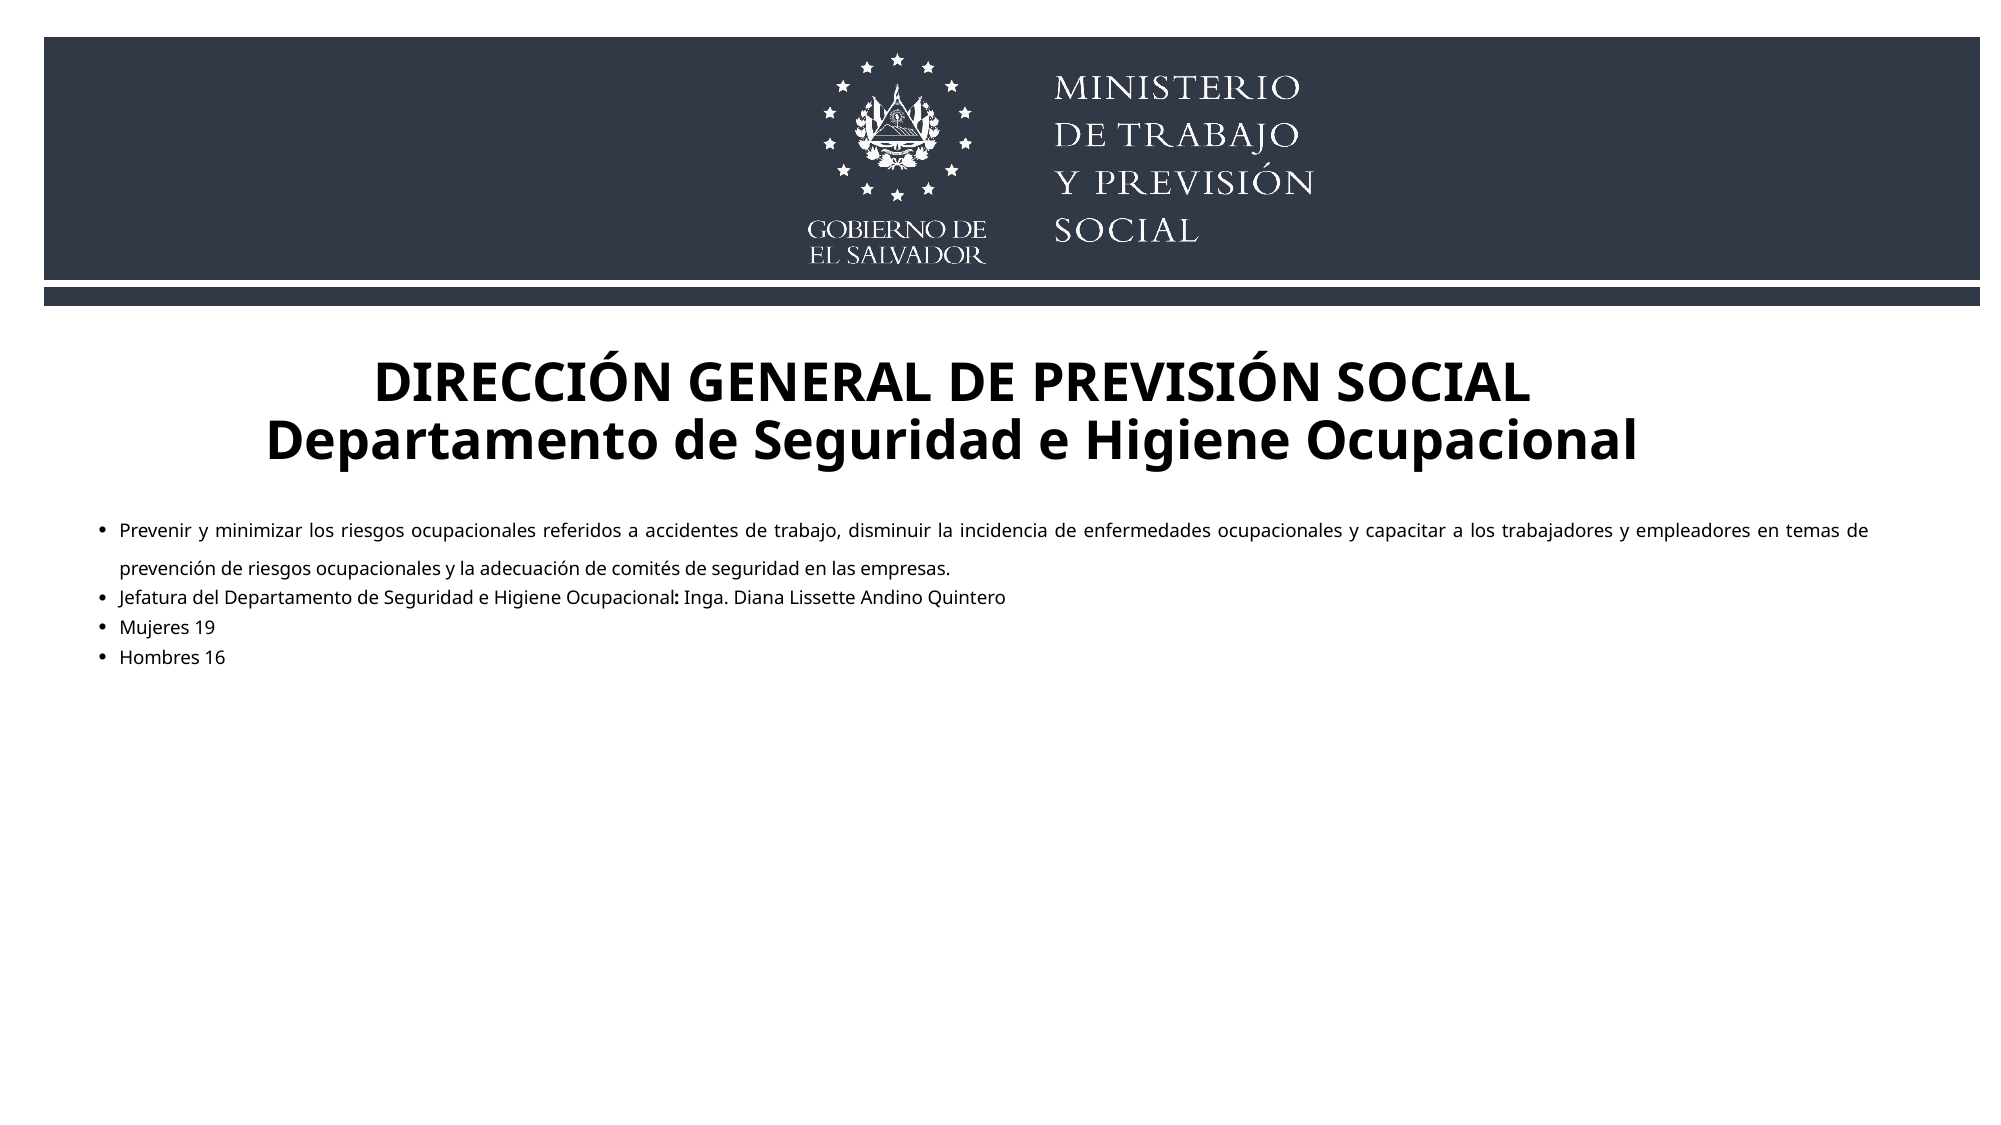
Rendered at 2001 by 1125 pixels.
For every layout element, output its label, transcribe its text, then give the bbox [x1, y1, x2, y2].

text_box Prevenir y minimizar los riesgos ocupacionales referidos a accidentes de trabajo, disminuir la incidencia de enfermedades ocupacionales y capacitar a los trabajadores y empleadores en temas de prevención de riesgos ocupacionales y la adecuación de comités de seguridad en las empresas. Jefatura del Departamento de Seguridad e Higiene Ocupacional: Inga. Diana Lissette Andino Quintero Mujeres 19 Hombres 16 [83, 495, 1882, 961]
title DIRECCIÓN GENERAL DE PREVISIÓN SOCIAL Departamento de Seguridad e Higiene Ocupacional [180, 330, 1726, 495]
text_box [44, 37, 1980, 306]
